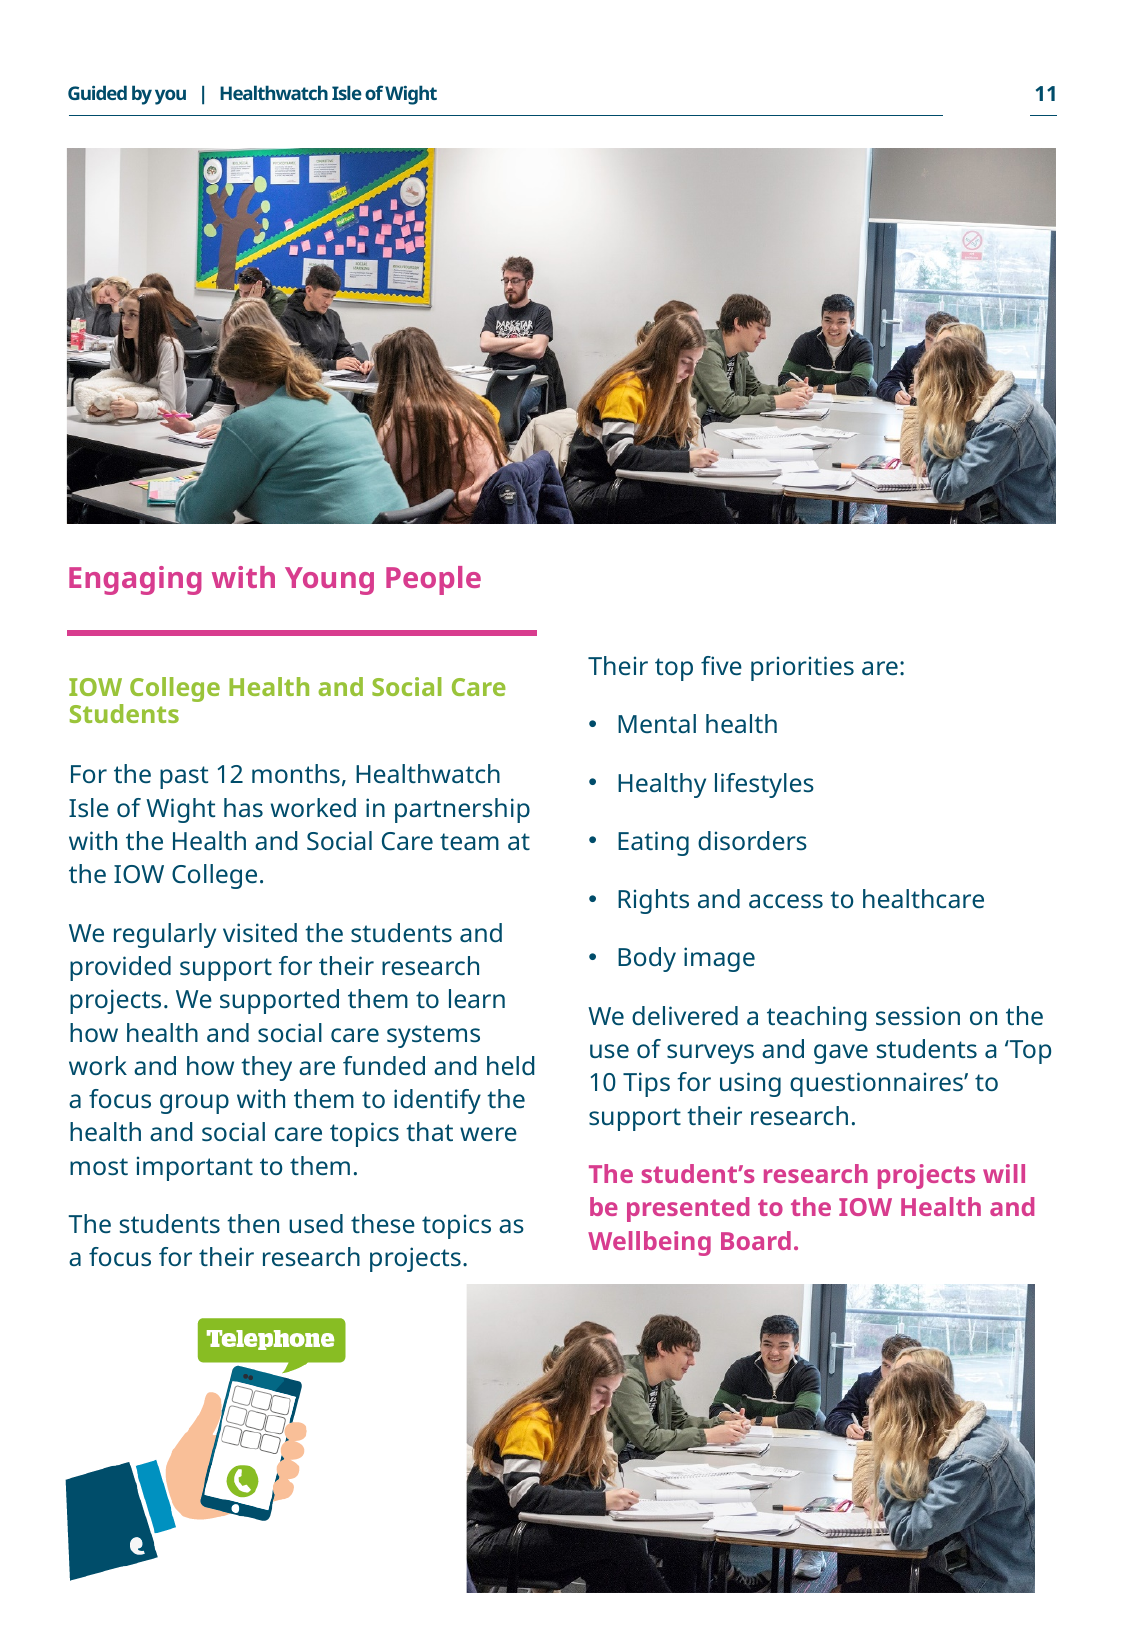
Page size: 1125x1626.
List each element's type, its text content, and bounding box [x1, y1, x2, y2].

picture [435, 1222, 441, 1231]
picture [0, 1212, 441, 1625]
picture [66, 148, 1057, 524]
list IOW College Health and Social Care Students For the past 12 months, Healthwatch Isle of Wight has worked in partnership with the Health and Social Care team at the IOW College. We regularly visited the students and provided support for their research projects. We supported them to learn how health and social care systems work and how they are funded and held a focus group with them to identify the health and social care topics that were most important to them. The students then used these topics as a focus for their research projects. Their top five priorities are: Mental health Healthy lifestyles Eating disorders Rights and access to healthcare Body image We delivered a teaching session on the use of surveys and gave students a ‘Top 10 Tips for using questionnaires’ to support their research. The student’s research projects will be presented to the IOW Health and Wellbeing Board. [68, 647, 1061, 1269]
list Engaging with Young People [66, 556, 1056, 616]
picture [466, 1284, 1036, 1593]
slide_number 11 [1016, 80, 1058, 111]
footer Guided by you | Healthwatch Isle of Wight [67, 81, 950, 111]
